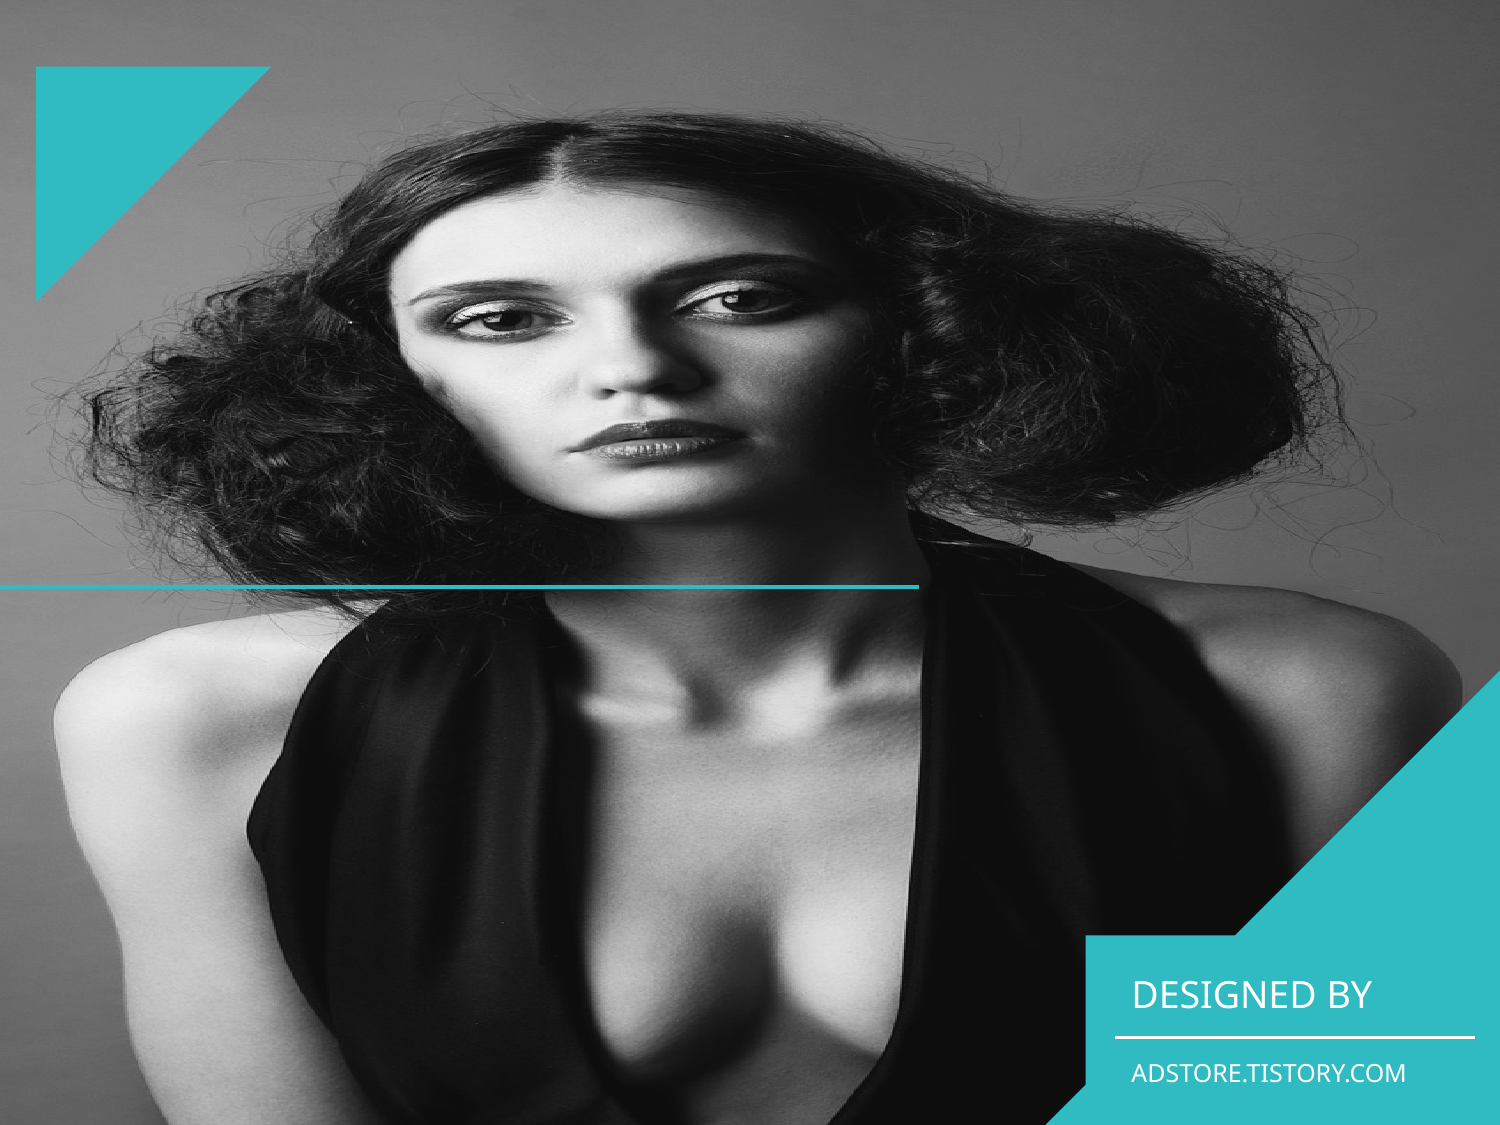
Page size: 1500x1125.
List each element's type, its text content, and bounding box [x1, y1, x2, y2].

list DESIGNED BY [1116, 963, 1474, 1030]
footer ADSTORE.TISTORY.COM [1116, 1045, 1474, 1105]
title FORMAL MINT ADSTORE.TISTORY.COM [55, 66, 916, 568]
picture [0, 0, 1500, 1125]
subtitle TEMPLATE TITLE TYPE 1 [53, 619, 918, 671]
